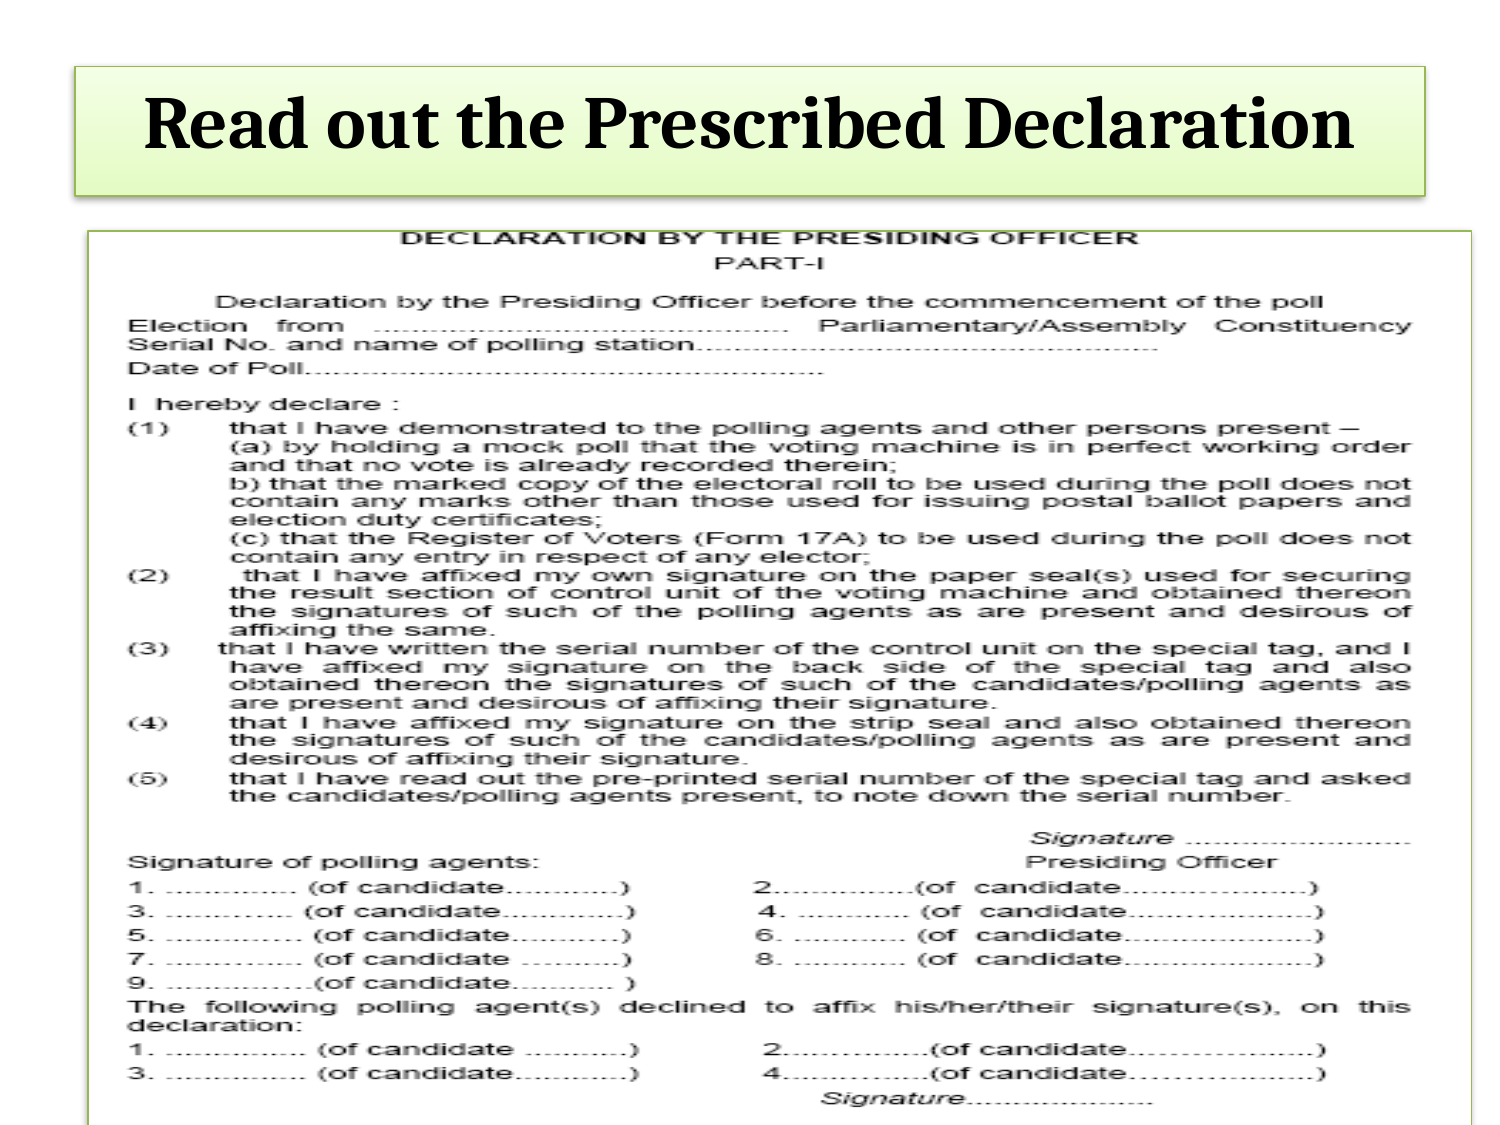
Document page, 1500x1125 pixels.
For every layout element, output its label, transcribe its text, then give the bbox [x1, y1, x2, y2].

picture [88, 231, 1471, 1125]
list Read out the Prescribed Declaration [74, 66, 1426, 197]
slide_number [75, 1042, 81, 1103]
